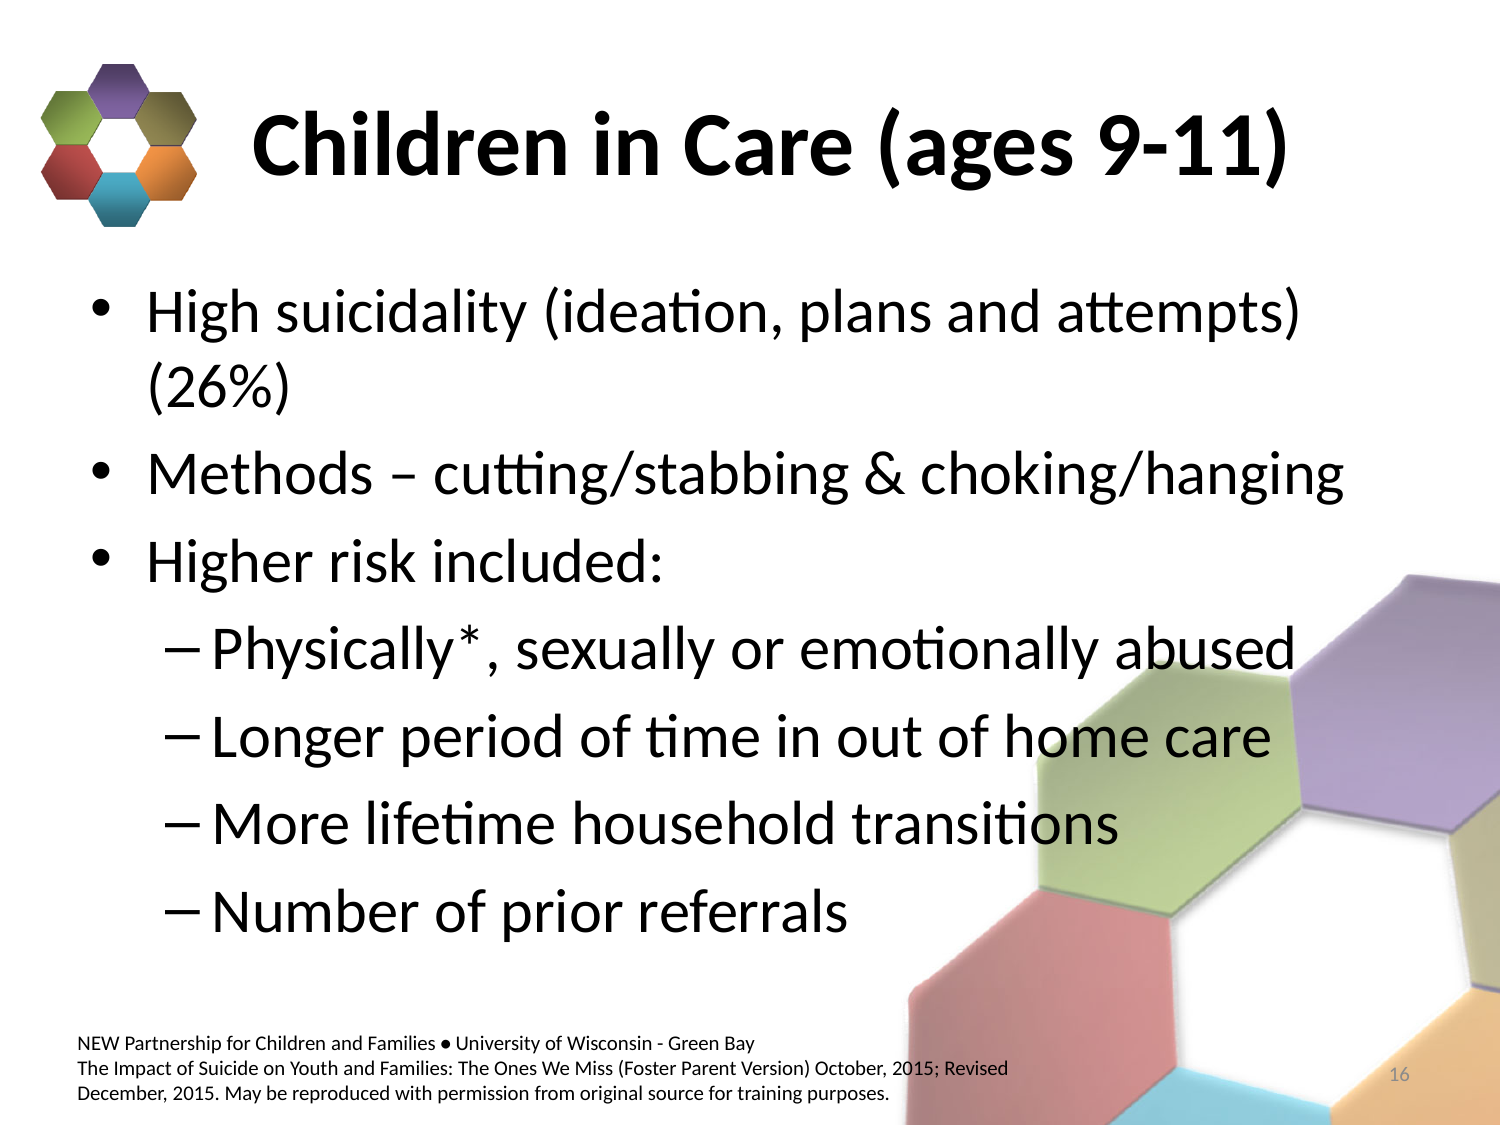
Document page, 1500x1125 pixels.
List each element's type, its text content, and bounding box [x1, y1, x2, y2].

slide_number 16 [1350, 1042, 1425, 1103]
title Children in Care (ages 9-11) [236, 45, 1425, 233]
picture [887, 551, 1500, 1125]
list High suicidality (ideation, plans and attempts) (26%) Methods – cutting/stabbing & choking/hanging Higher risk included: Physically*, sexually or emotionally abused Longer period of time in out of home care More lifetime household transitions Number of prior referrals [75, 262, 1425, 1005]
picture [40, 64, 197, 227]
